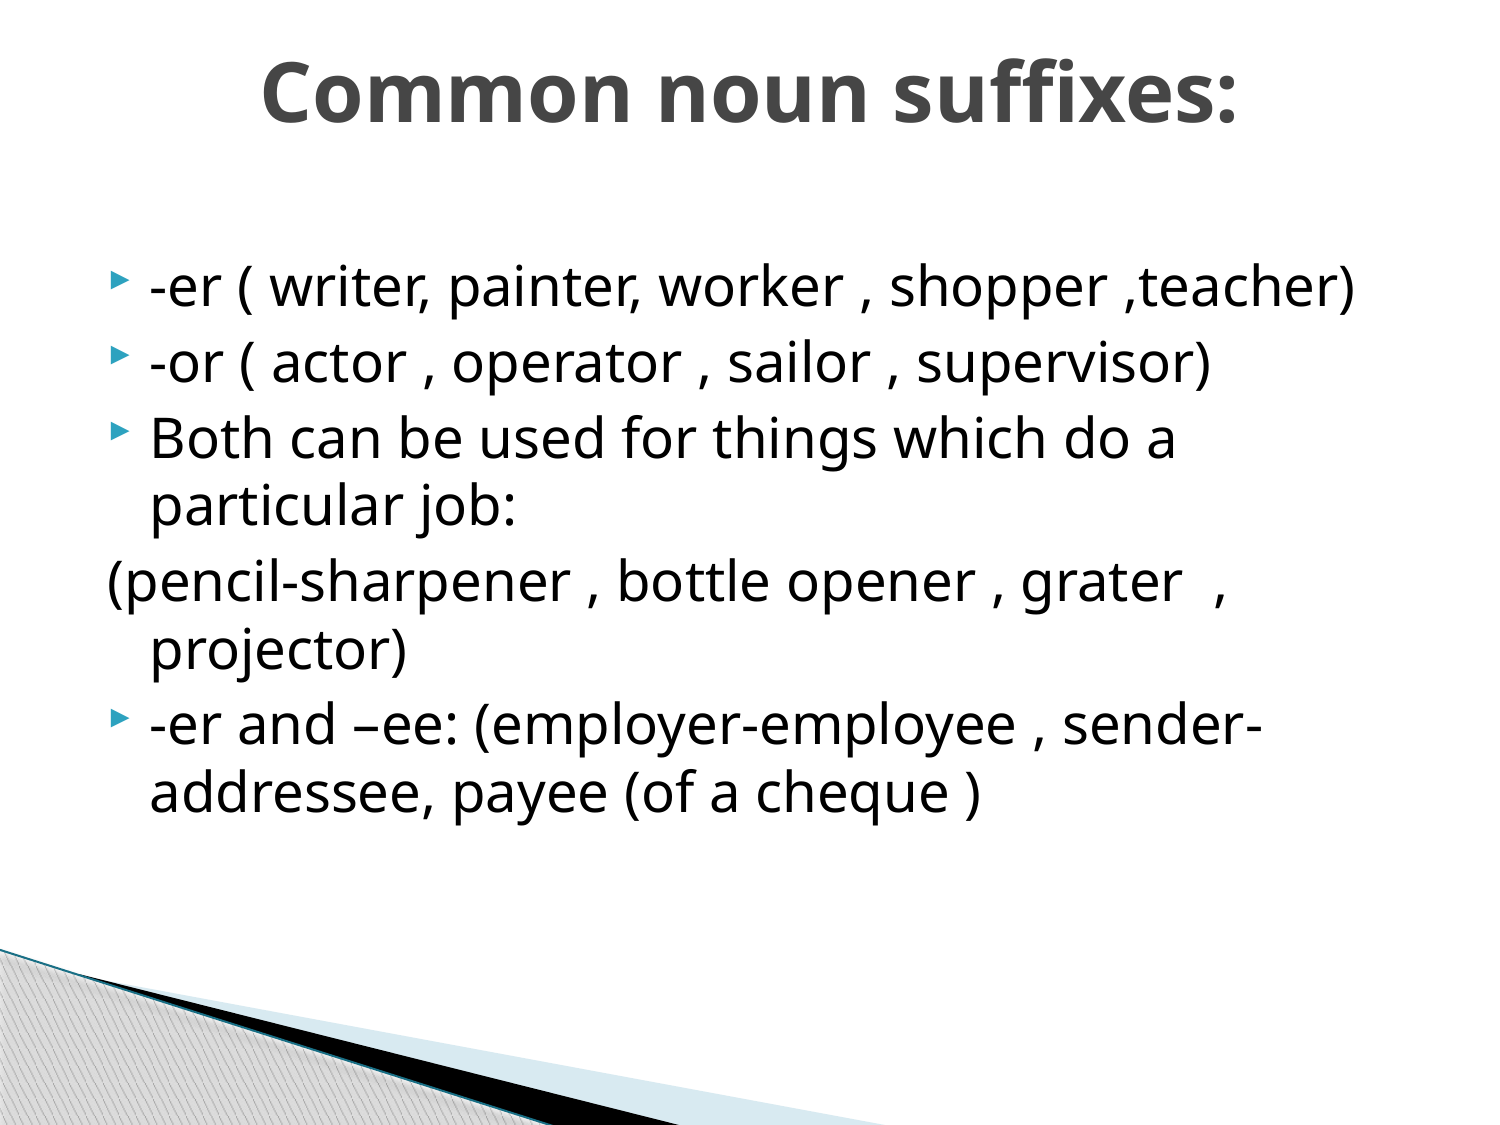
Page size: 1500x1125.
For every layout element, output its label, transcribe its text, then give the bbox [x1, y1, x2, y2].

title Common noun suffixes: [75, 45, 1425, 233]
list -er ( writer, painter, worker , shopper ,teacher) -or ( actor , operator , sailor , supervisor) Both can be used for things which do a particular job: (pencil-sharpener , bottle opener , grater , projector) -er and –ee: (employer-employee , sender-addressee, payee (of a cheque ) [75, 243, 1425, 986]
